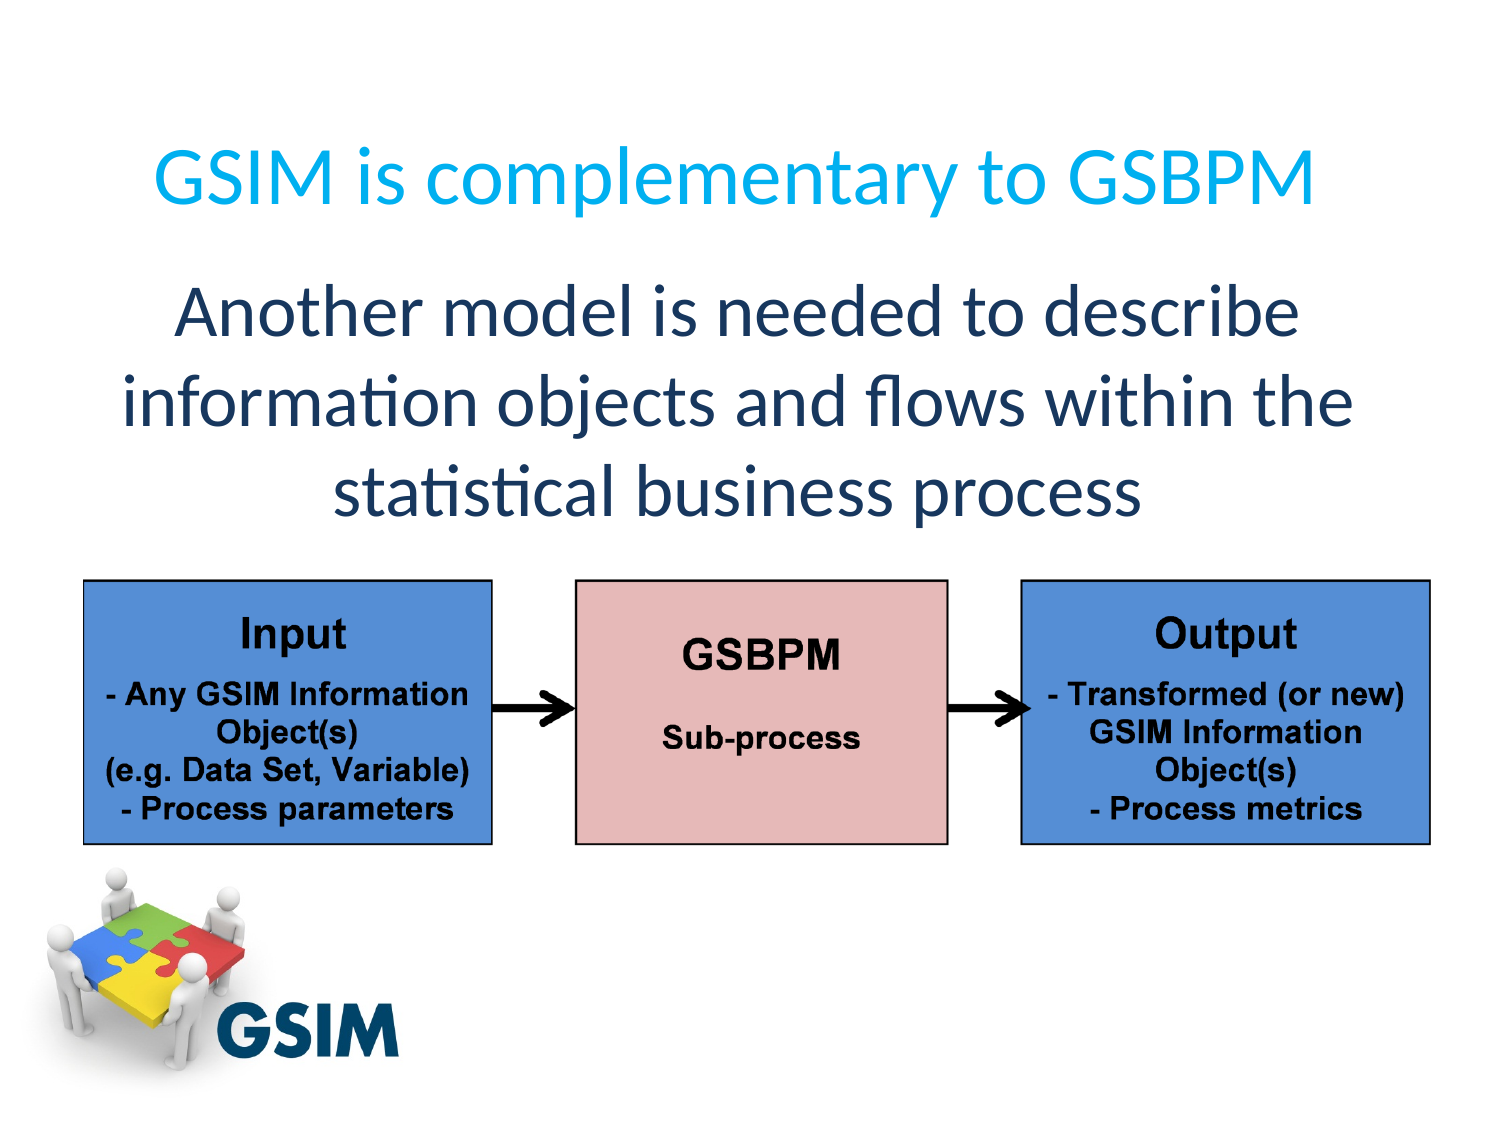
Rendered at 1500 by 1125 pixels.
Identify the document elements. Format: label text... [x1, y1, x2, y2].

picture [0, 537, 1439, 1125]
list Another model is needed to describe information objects and flows within the statistical business process [53, 253, 1424, 573]
title GSIM is complementary to GSBPM [105, 90, 1367, 253]
